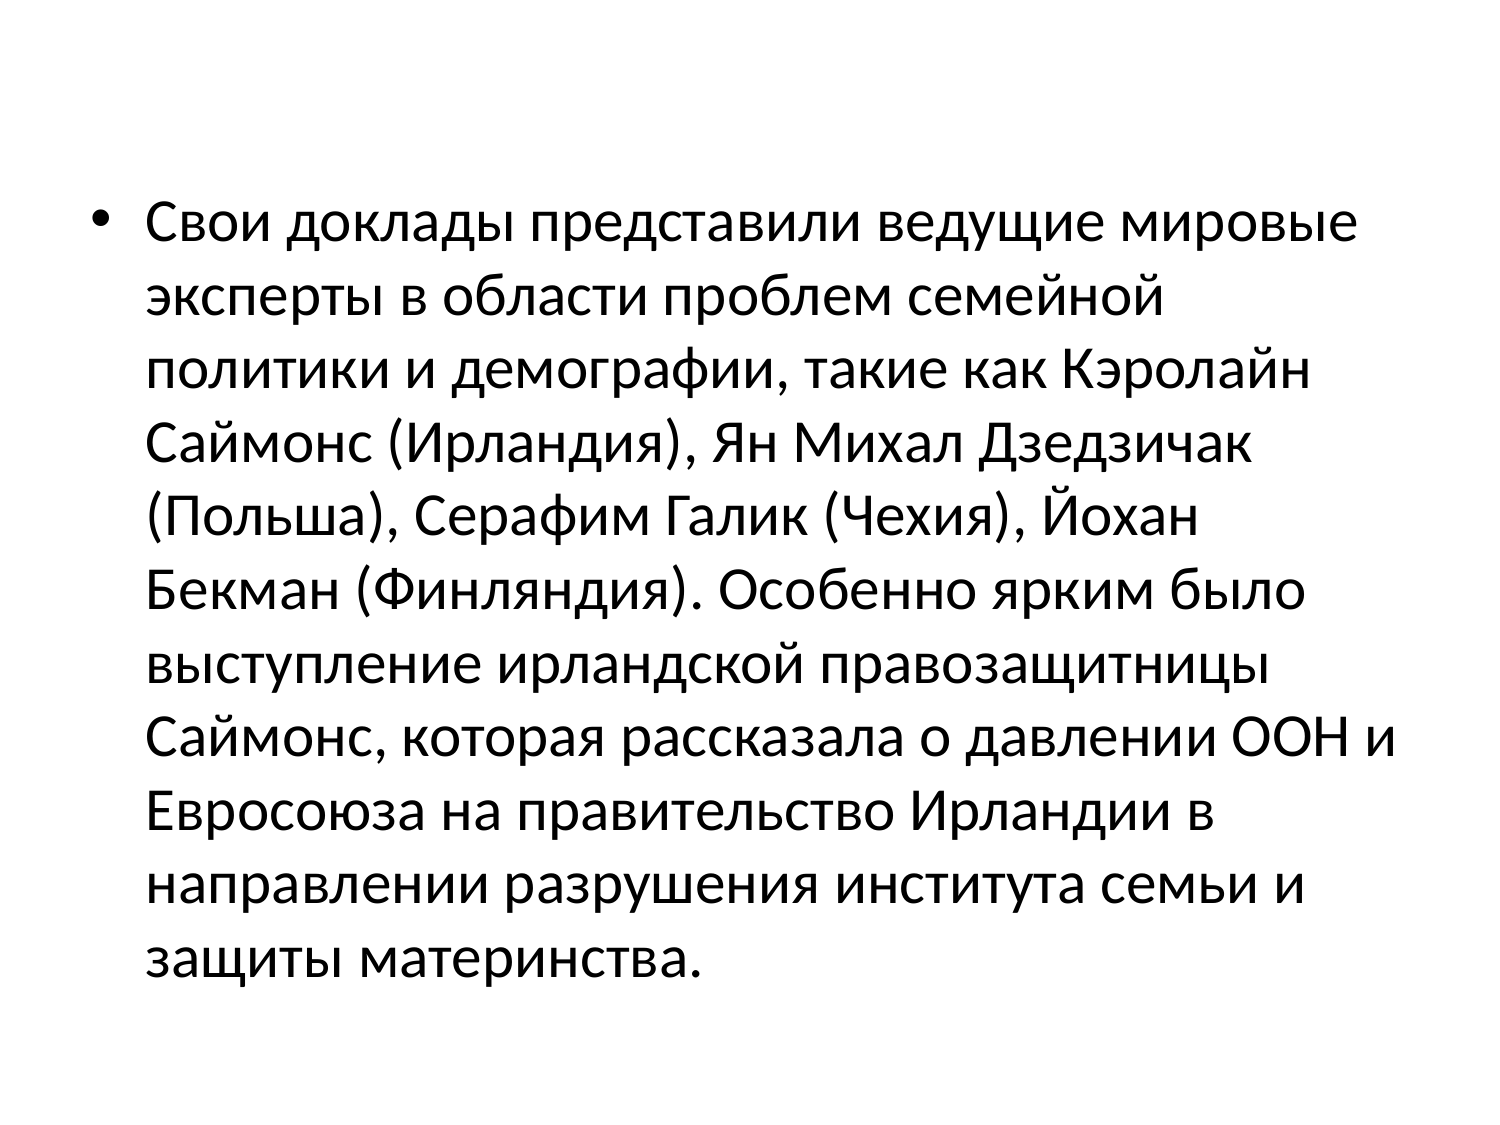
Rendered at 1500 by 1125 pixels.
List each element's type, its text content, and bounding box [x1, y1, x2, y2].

list Свои доклады представили ведущие мировые эксперты в области проблем семейной политики и демографии, такие как Кэролайн Саймонс (Ирландия), Ян Михал Дзедзичак (Польша), Серафим Галик (Чехия), Йохан Бекман (Финляндия). Особенно ярким было выступление ирландской правозащитницы Саймонс, которая рассказала о давлении ООН и Евросоюза на правительство Ирландии в направлении разрушения института семьи и защиты материнства. [75, 172, 1425, 1005]
